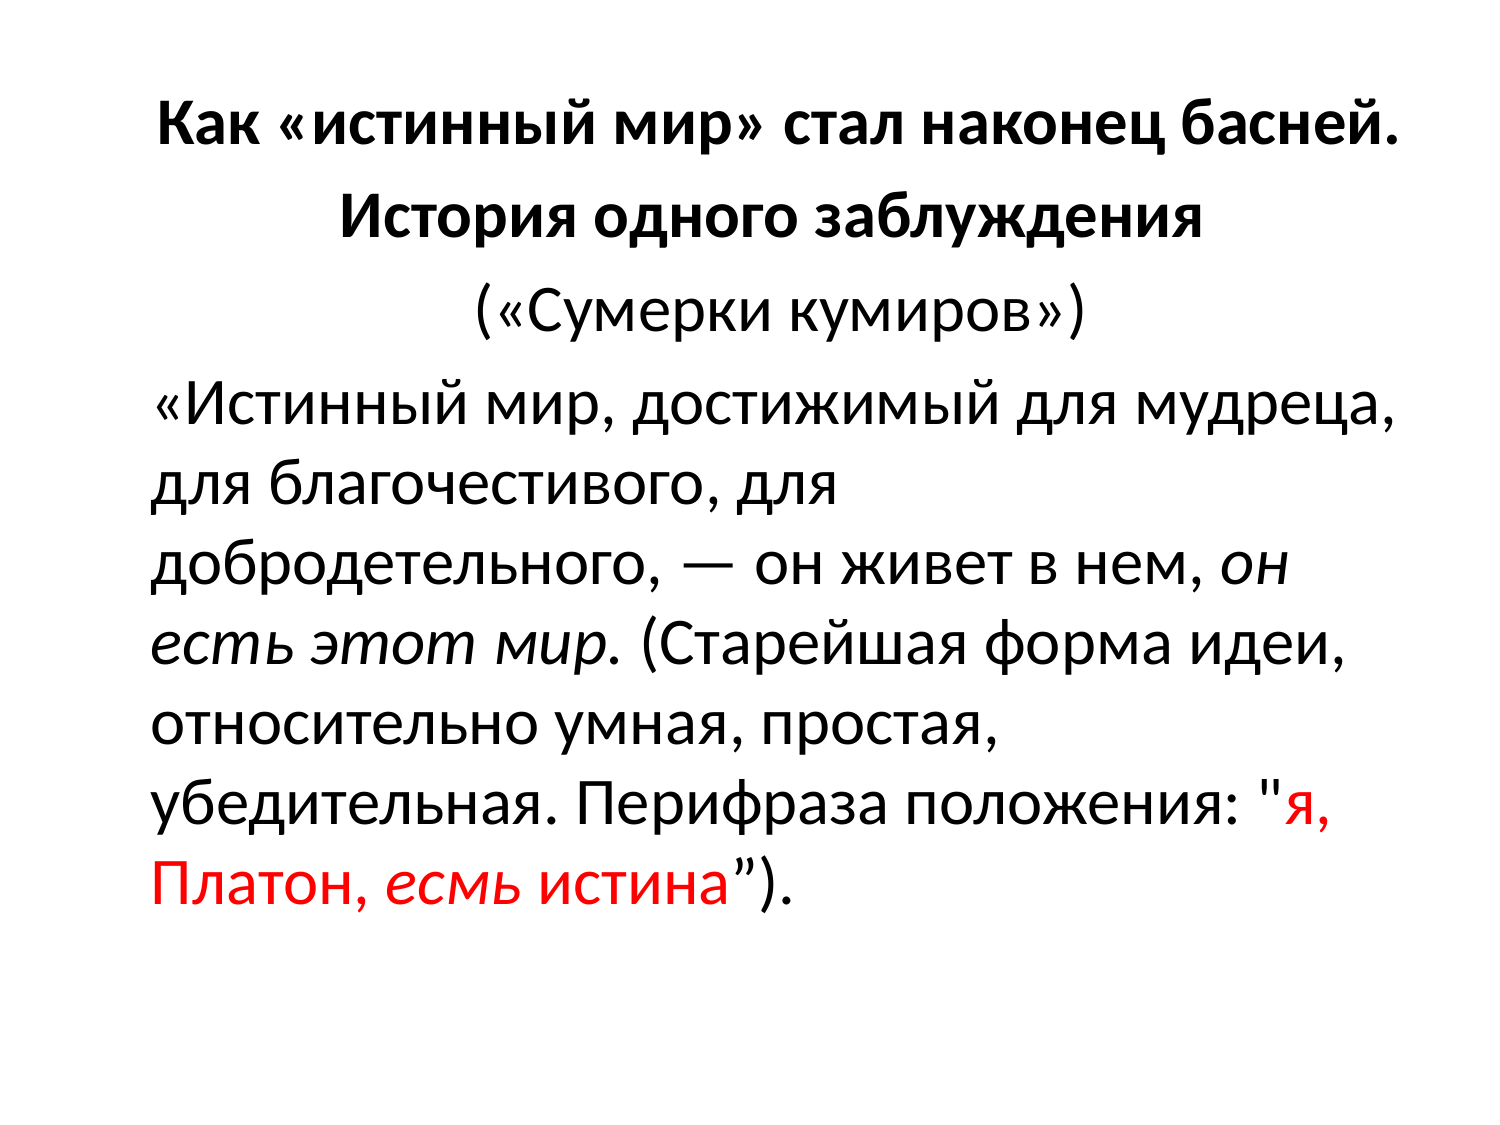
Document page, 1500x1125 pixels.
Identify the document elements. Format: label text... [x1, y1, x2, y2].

list Как «истинный мир» стал наконец басней. История одного заблуждения («Сумерки кумиров») «Истинный мир, достижимый для мудреца, для благочестивого, для добродетельного, — он живет в нем, он есть этот мир. (Старейшая форма идеи, относительно умная, простая, убедительная. Перифраза положения: "я, Платон, есмь истина”). [135, 70, 1425, 1067]
